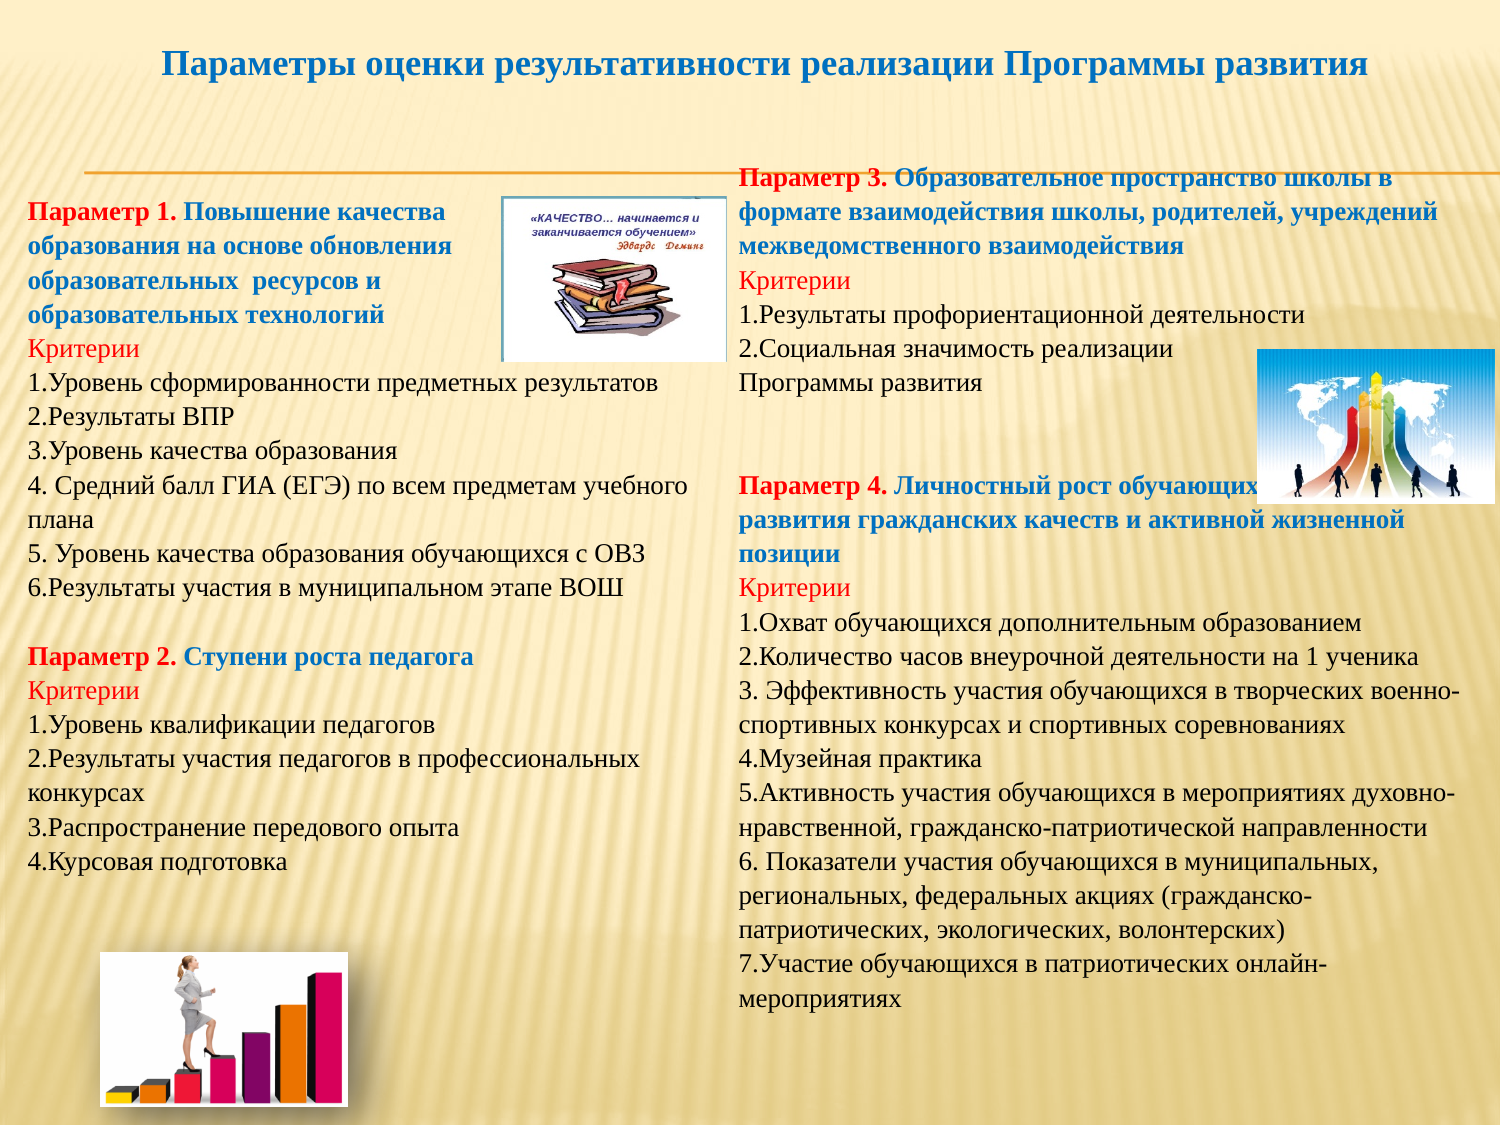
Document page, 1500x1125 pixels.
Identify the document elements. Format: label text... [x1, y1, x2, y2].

table_header Параметр 1. Повышение качества образования на основе обновления образовательных ресурсов и образовательных технологий Критерии 1.Уровень сформированности предметных результатов 2.Результаты ВПР 3.Уровень качества образования 4. Средний балл ГИА (ЕГЭ) по всем предметам учебного плана 5. Уровень качества образования обучающихся с ОВЗ 6.Результаты участия в муниципальном этапе ВОШ Параметр 2. Ступени роста педагога Критерии 1.Уровень квалификации педагогов 2.Результаты участия педагогов в профессиональных конкурсах 3.Распространение передового опыта 4.Курсовая подготовка [18, 140, 729, 1106]
picture [501, 195, 727, 362]
picture [99, 951, 349, 1107]
title Параметры оценки результативности реализации Программы развития [53, 30, 1479, 90]
picture [1257, 370, 1495, 504]
table_header Параметр 3. Образовательное пространство школы в формате взаимодействия школы, родителей, учреждений межведомственного взаимодействия Критерии 1.Результаты профориентационной деятельности 2.Социальная значимость реализации Программы развития Параметр 4. Личностный рост обучающихся в формате развития гражданских качеств и активной жизненной позиции Критерии 1.Охват обучающихся дополнительным образованием 2.Количество часов внеурочной деятельности на 1 ученика 3. Эффективность участия обучающихся в творческих военно-спортивных конкурсах и спортивных соревнованиях 4.Музейная практика 5.Активность участия обучающихся в мероприятиях духовно-нравственной, гражданско-патриотической направленности 6. Показатели участия обучающихся в муниципальных, региональных, федеральных акциях (гражданско-патриотических, экологических, волонтерских) 7.Участие обучающихся в патриотических онлайн-мероприятиях [729, 140, 1500, 1106]
